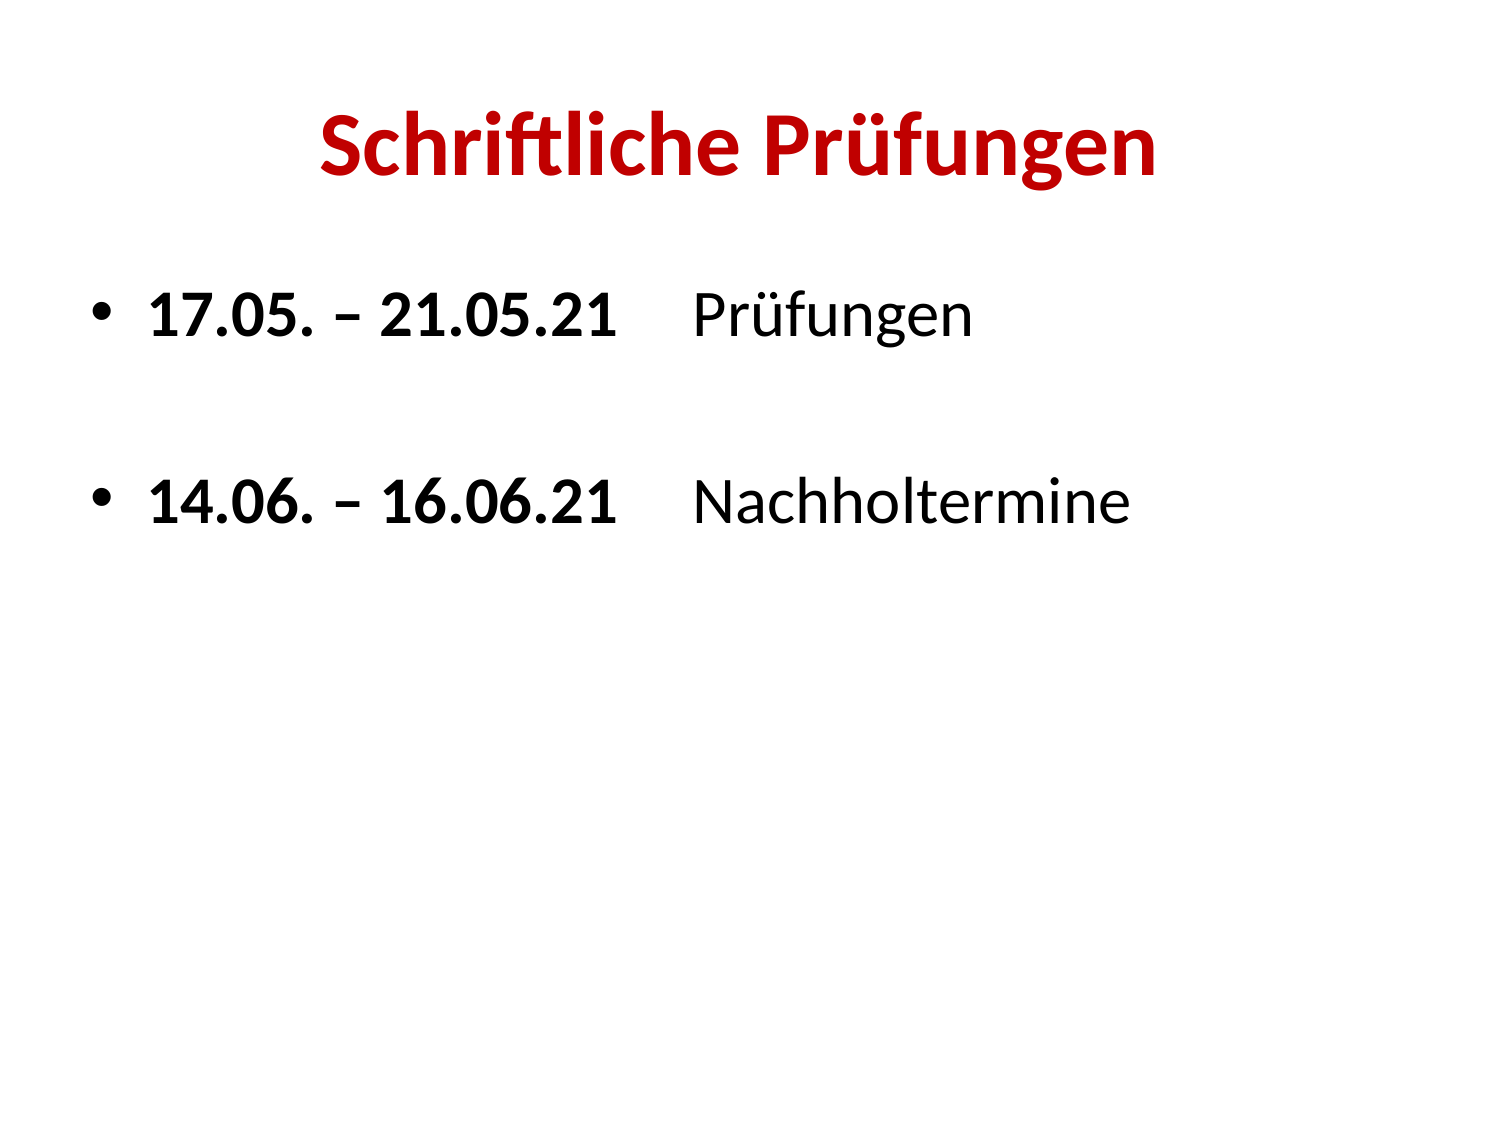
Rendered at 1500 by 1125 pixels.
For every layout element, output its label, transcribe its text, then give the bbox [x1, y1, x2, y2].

title Schriftliche Prüfungen [75, 45, 1425, 233]
list 17.05. – 21.05.21 Prüfungen 14.06. – 16.06.21 Nachholtermine [75, 262, 1425, 1005]
